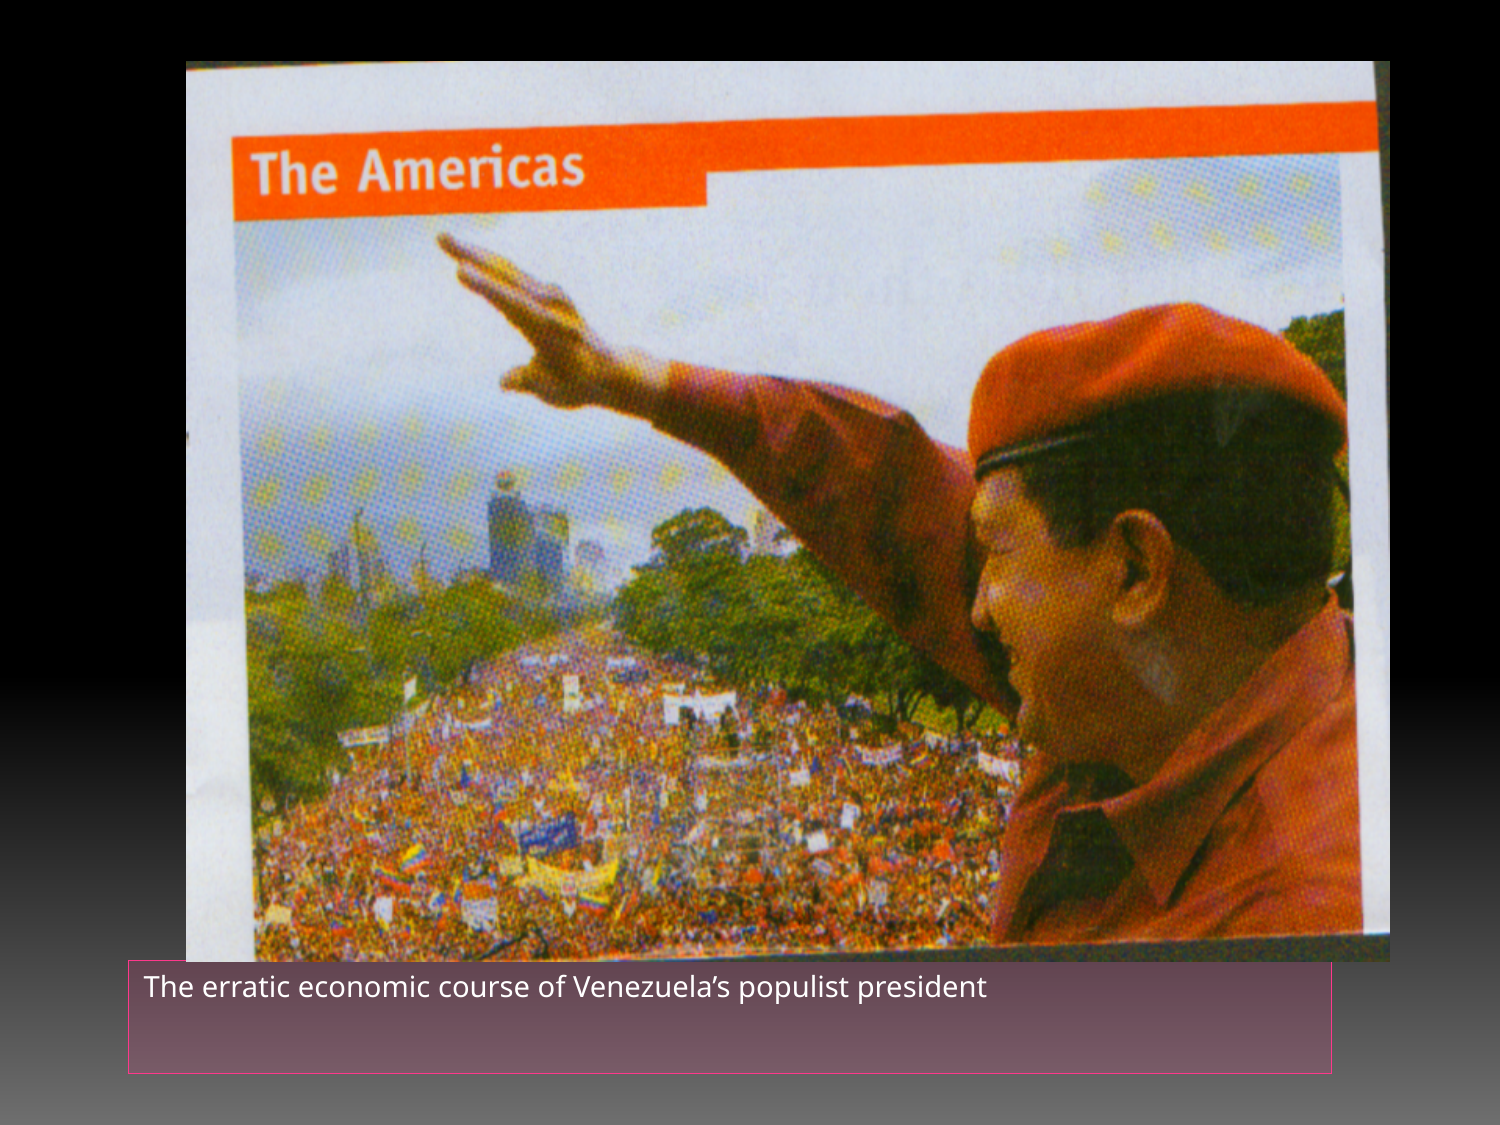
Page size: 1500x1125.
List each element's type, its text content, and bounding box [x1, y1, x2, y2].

picture [186, 61, 1390, 962]
list The erratic economic course of Venezuela’s populist president [128, 960, 1332, 1074]
